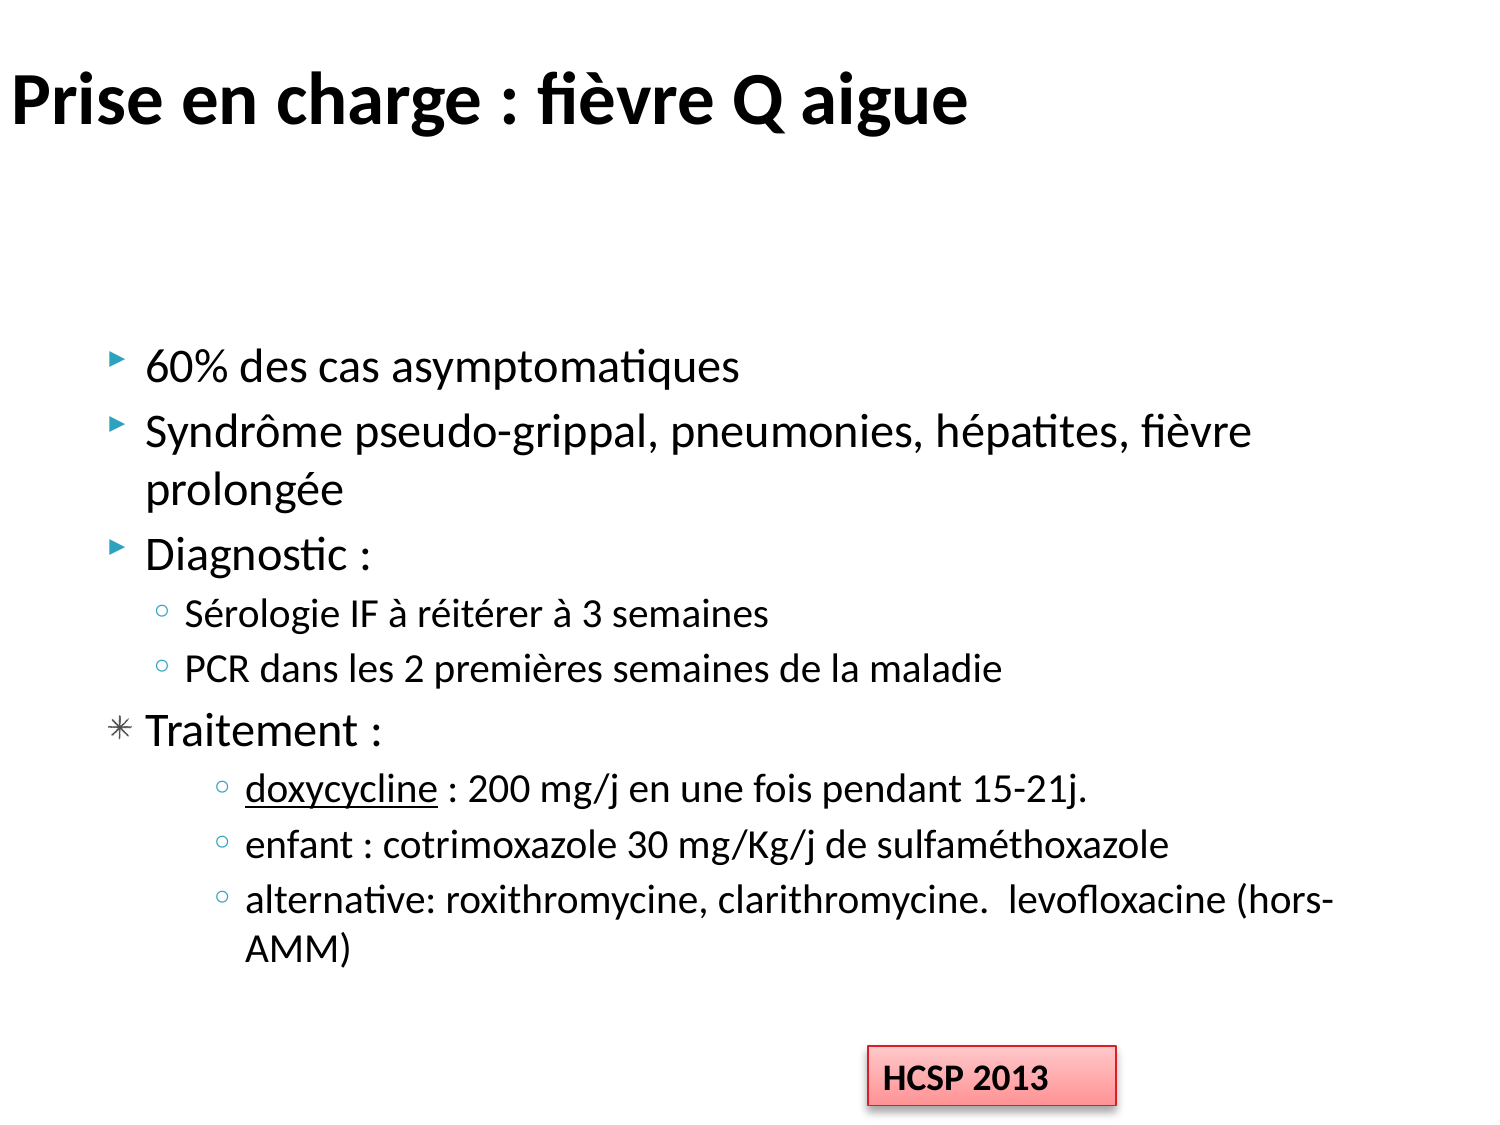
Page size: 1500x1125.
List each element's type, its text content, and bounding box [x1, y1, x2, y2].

picture [106, 713, 134, 741]
title Prise en charge : fièvre Q aigue [0, 0, 1500, 188]
text_box HCSP 2013 [867, 1045, 1117, 1106]
list 60% des cas asymptomatiques Syndrôme pseudo-grippal, pneumonies, hépatites, fièvre prolongée Diagnostic : Sérologie IF à réitérer à 3 semaines PCR dans les 2 premières semaines de la maladie Traitement : doxycycline : 200 mg/j en une fois pendant 15-21j. enfant : cotrimoxazole 30 mg/Kg/j de sulfaméthoxazole alternative: roxithromycine, clarithromycine. levofloxacine (hors-AMM) [74, 326, 1426, 986]
